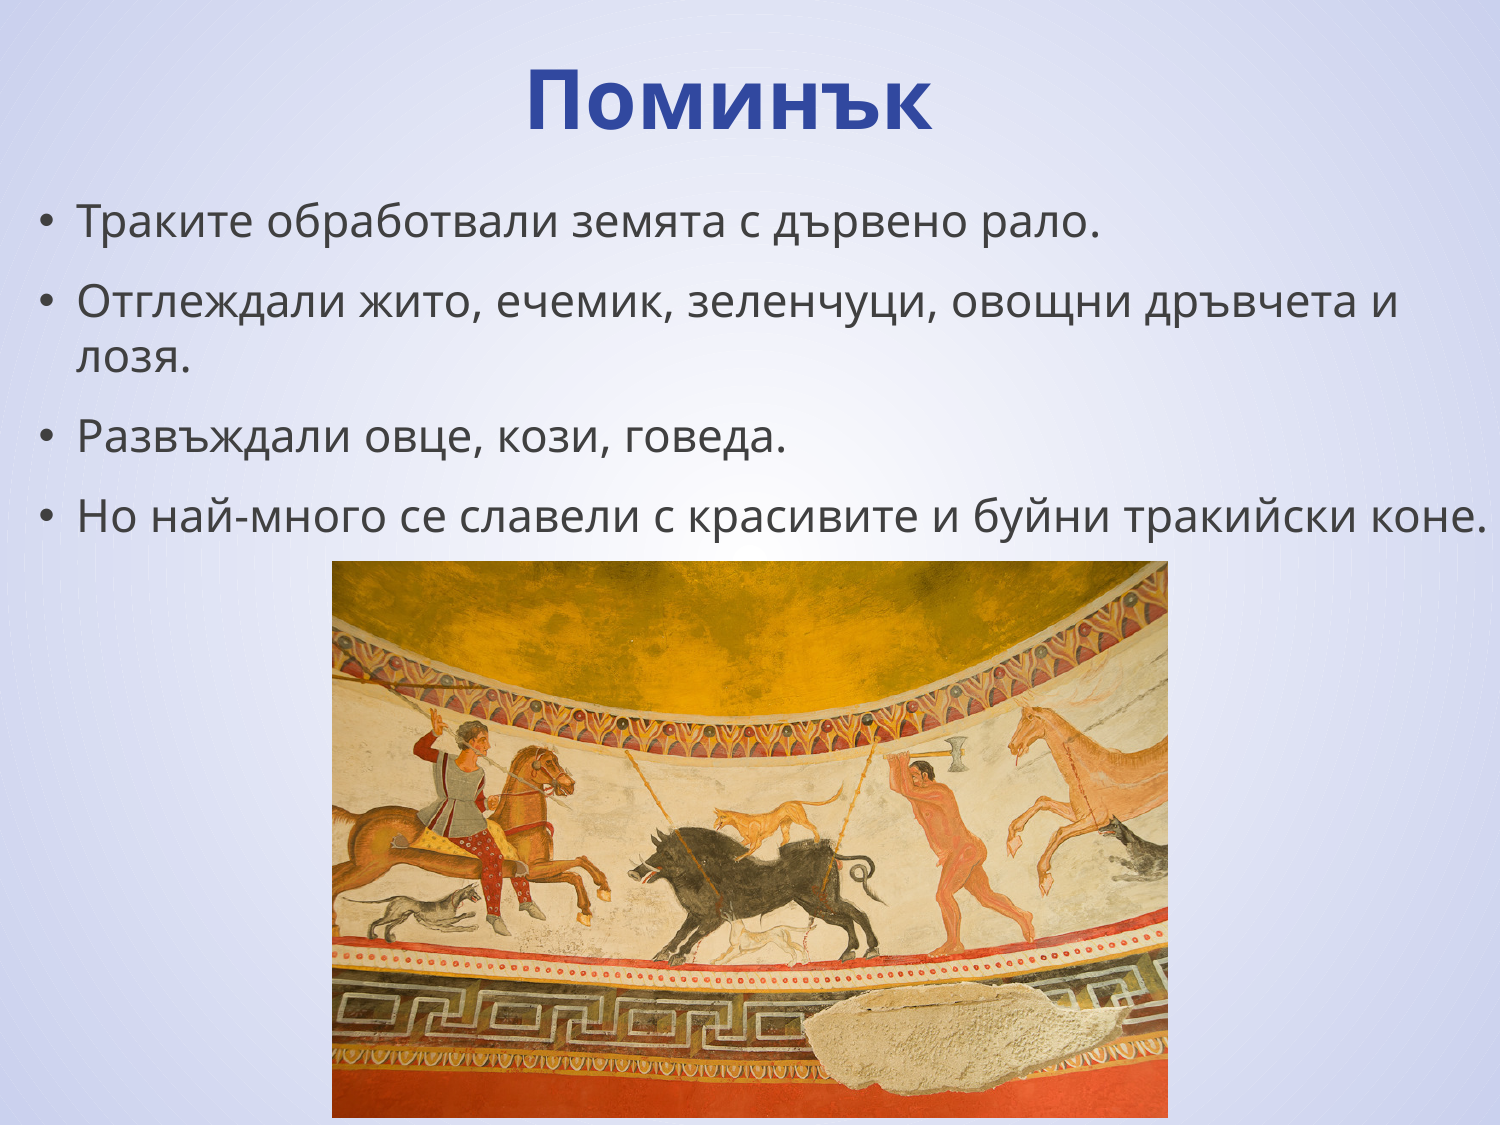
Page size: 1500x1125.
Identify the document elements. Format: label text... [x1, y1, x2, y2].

title Поминък [137, 33, 1363, 173]
picture [331, 561, 1169, 1118]
list Траките обработвали земята с дървено рало. Отглеждали жито, ечемик, зеленчуци, овощни дръвчета и лозя. Развъждали овце, кози, говеда. Но най-много се славели с красивите и буйни тракийски коне. [23, 184, 1500, 575]
